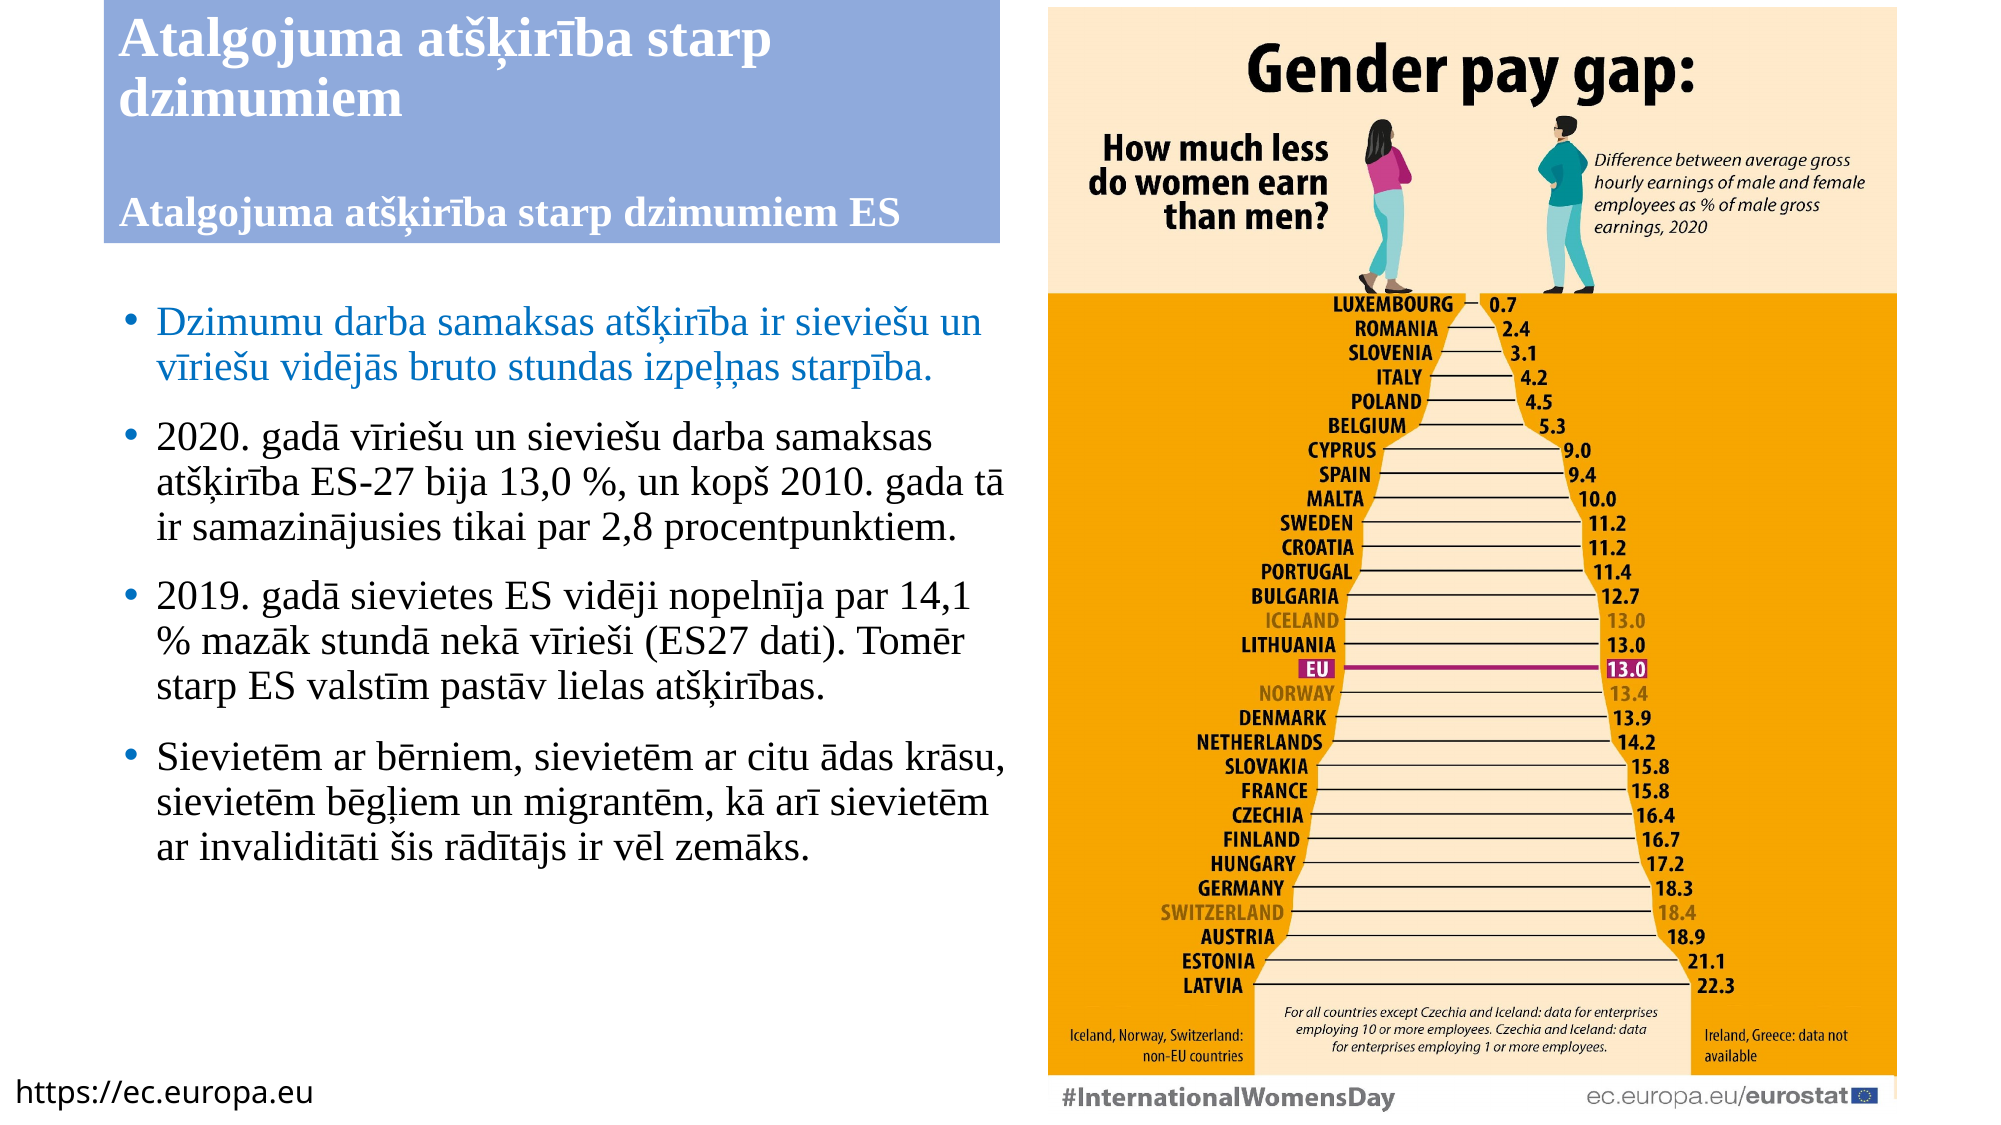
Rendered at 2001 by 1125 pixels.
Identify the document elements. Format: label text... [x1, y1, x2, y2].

title Atalgojuma atšķirība starp dzimumiem Atalgojuma atšķirība starp dzimumiem ES [103, 0, 1000, 244]
text_box https://ec.europa.eu [0, 1064, 351, 1117]
list Dzimumu darba samaksas atšķirība ir sieviešu un vīriešu vidējās bruto stundas izpeļņas starpība. 2020. gadā vīriešu un sieviešu darba samaksas atšķirība ES-27 bija 13,0 %, un kopš 2010. gada tā ir samazinājusies tikai par 2,8 procentpunktiem. 2019. gadā sievietes ES vidēji nopelnīja par 14,1 % mazāk stundā nekā vīrieši (ES27 dati). Tomēr starp ES valstīm pastāv lielas atšķirības. Sievietēm ar bērniem, sievietēm ar citu ādas krāsu, sievietēm bēgļiem un migrantēm, kā arī sievietēm ar invaliditāti šis rādītājs ir vēl zemāks. [103, 291, 1030, 1065]
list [1048, 6, 1897, 1115]
